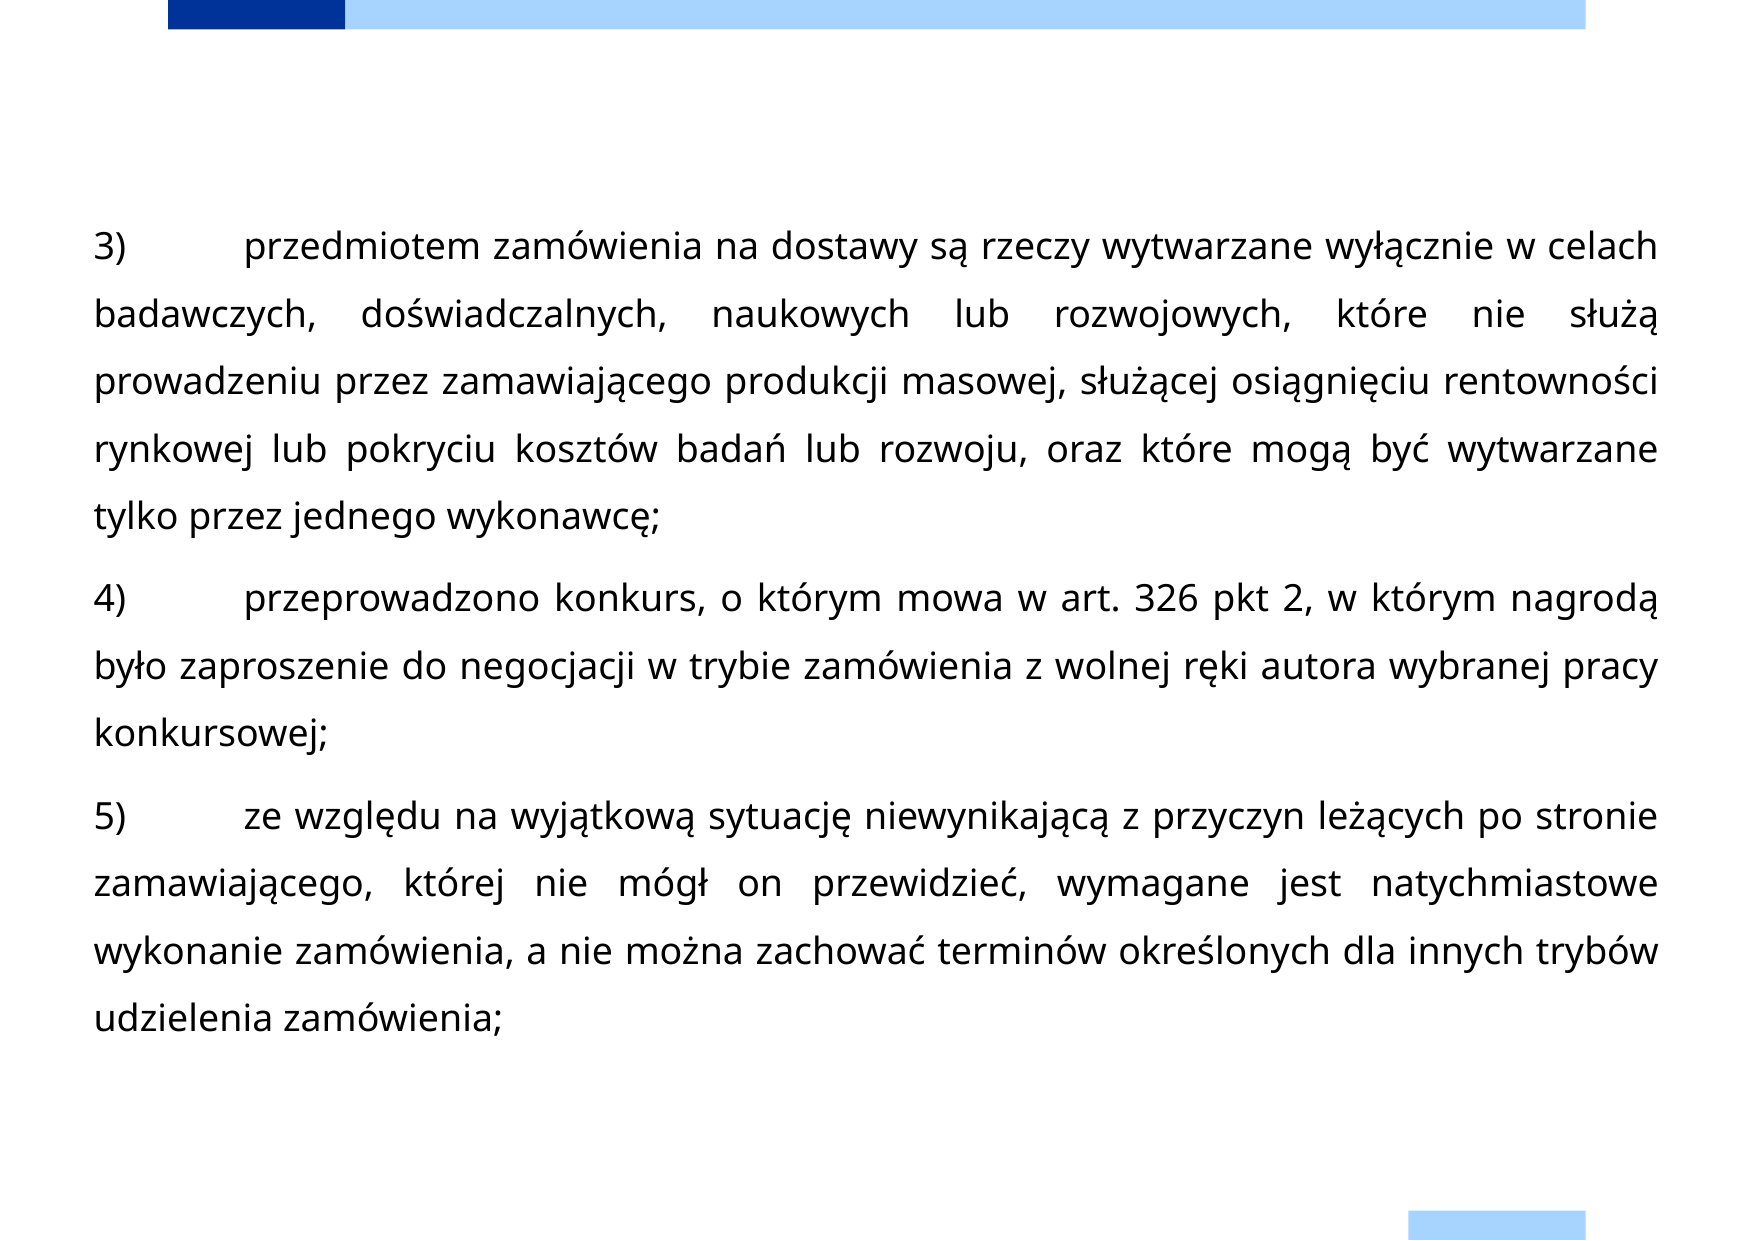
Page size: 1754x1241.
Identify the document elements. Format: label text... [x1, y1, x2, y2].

text_box 3) przedmiotem zamówienia na dostawy są rzeczy wytwarzane wyłącznie w celach badawczych, doświadczalnych, naukowych lub rozwojowych, które nie służą prowadzeniu przez zamawiającego produkcji masowej, służącej osiągnięciu rentowności rynkowej lub pokryciu kosztów badań lub rozwoju, oraz które mogą być wytwarzane tylko przez jednego wykonawcę; 4) przeprowadzono konkurs, o którym mowa w art. 326 pkt 2, w którym nagrodą było zaproszenie do negocjacji w trybie zamówienia z wolnej ręki autora wybranej pracy konkursowej; 5) ze względu na wyjątkową sytuację niewynikającą z przyczyn leżących po stronie zamawiającego, której nie mógł on przewidzieć, wymagane jest natychmiastowe wykonanie zamówienia, a nie można zachować terminów określonych dla innych trybów udzielenia zamówienia; [78, 192, 1675, 1047]
